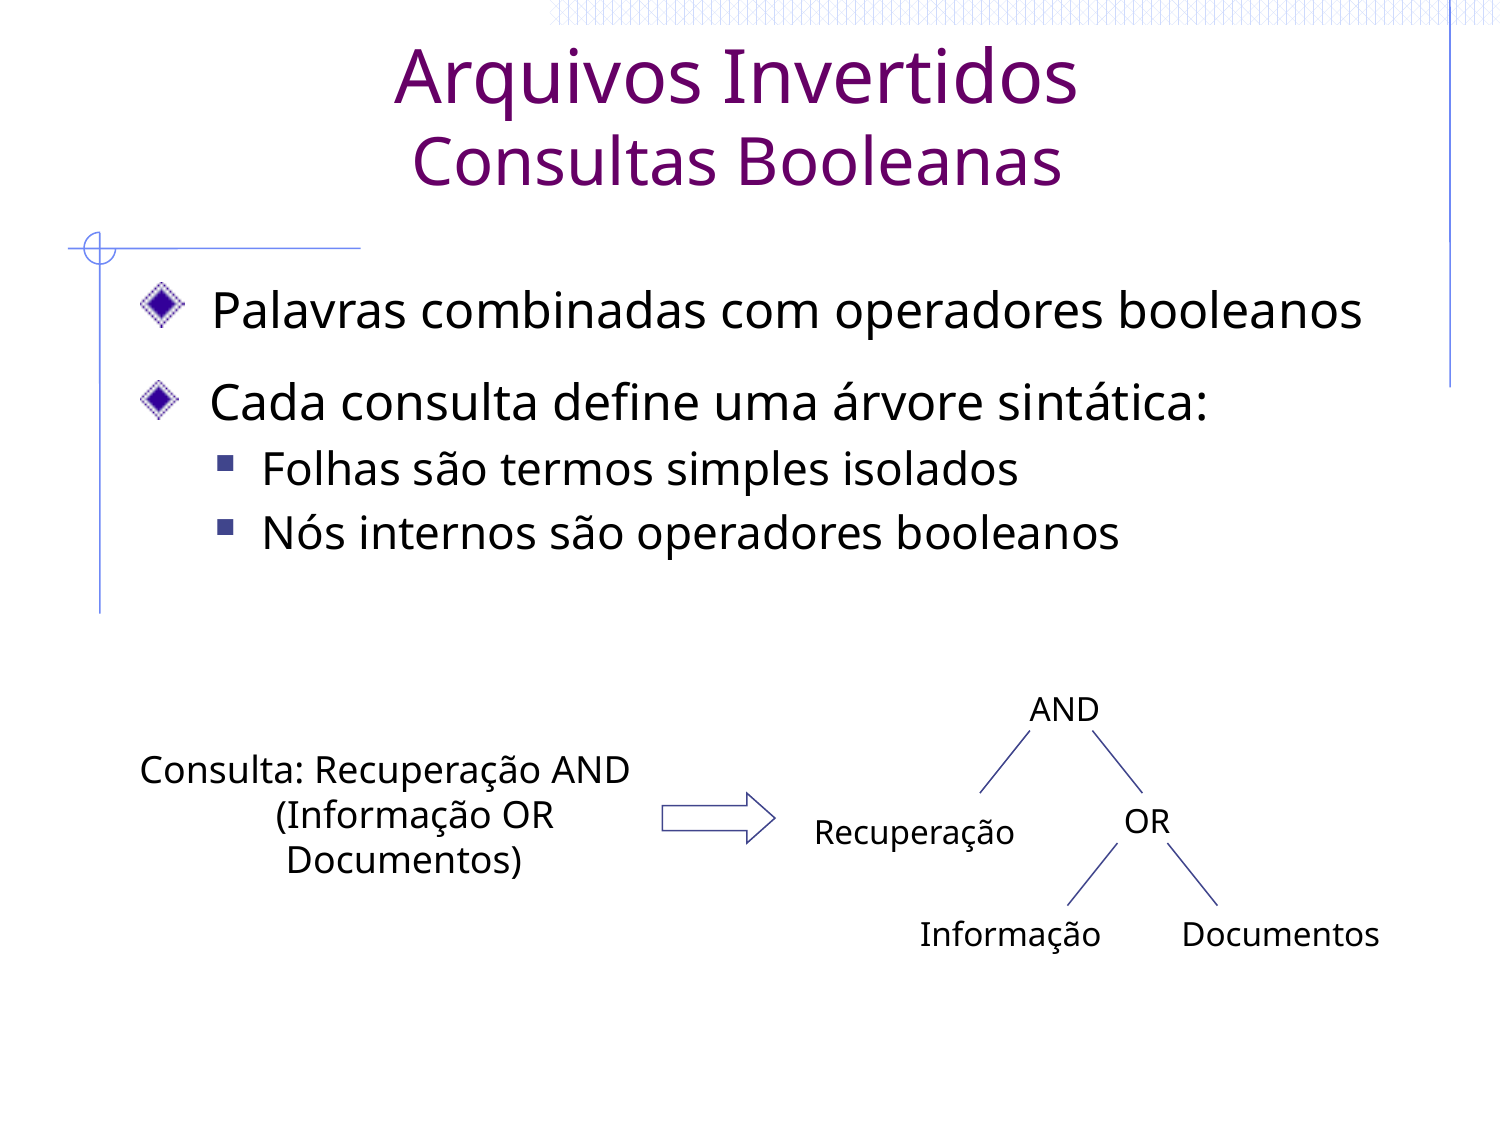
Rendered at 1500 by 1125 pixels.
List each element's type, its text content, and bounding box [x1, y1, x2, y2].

picture [140, 282, 185, 328]
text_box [137, 680, 1389, 962]
title Arquivos Invertidos Consultas Booleanas [99, 18, 1376, 207]
list Palavras combinadas com operadores booleanos Cada consulta define uma árvore sintática: Folhas são termos simples isolados Nós internos são operadores booleanos [124, 262, 1401, 1051]
picture [140, 380, 179, 420]
